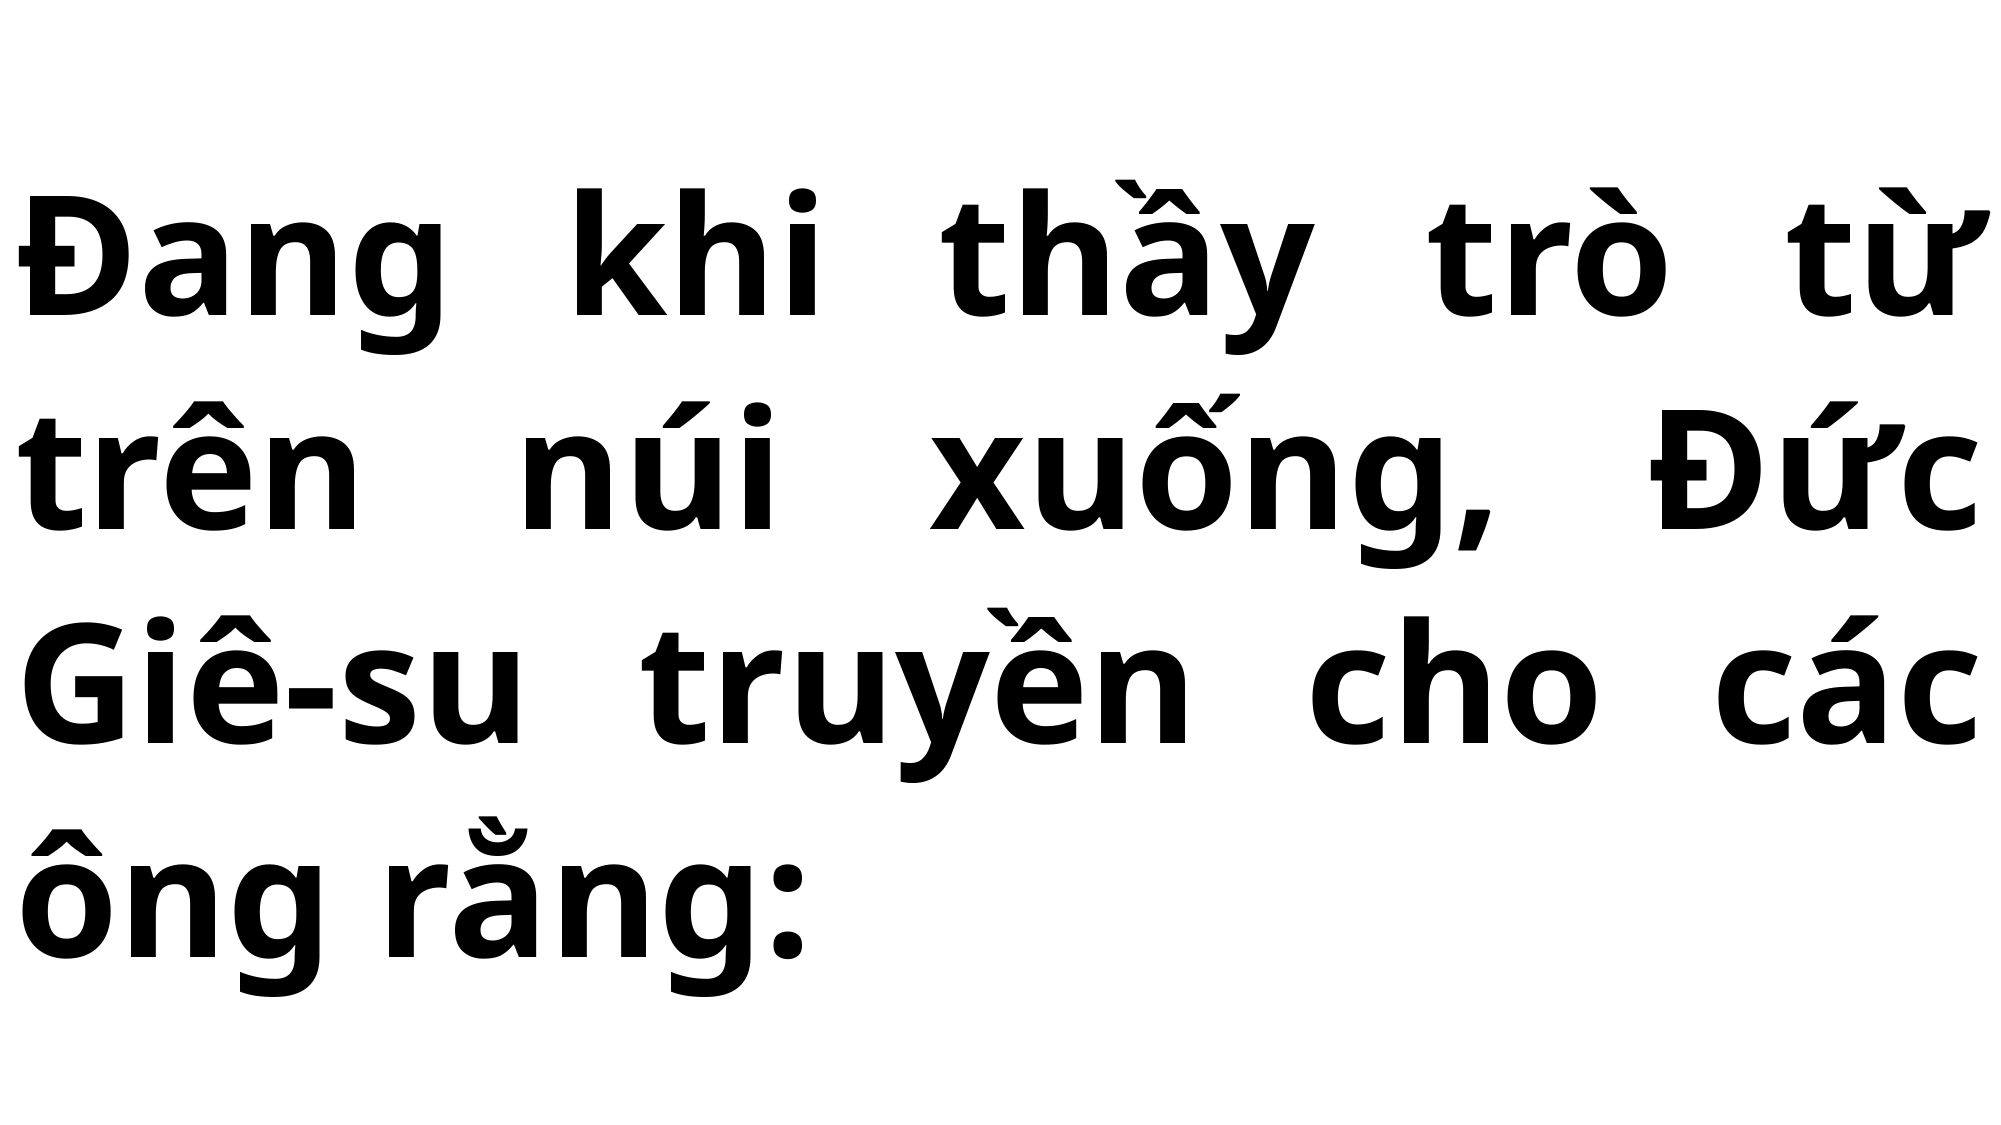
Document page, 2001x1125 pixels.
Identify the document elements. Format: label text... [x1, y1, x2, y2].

title Đang khi thầy trò từ trên núi xuống, Đức Giê-su truyền cho các ông rằng: [0, 0, 2000, 1125]
